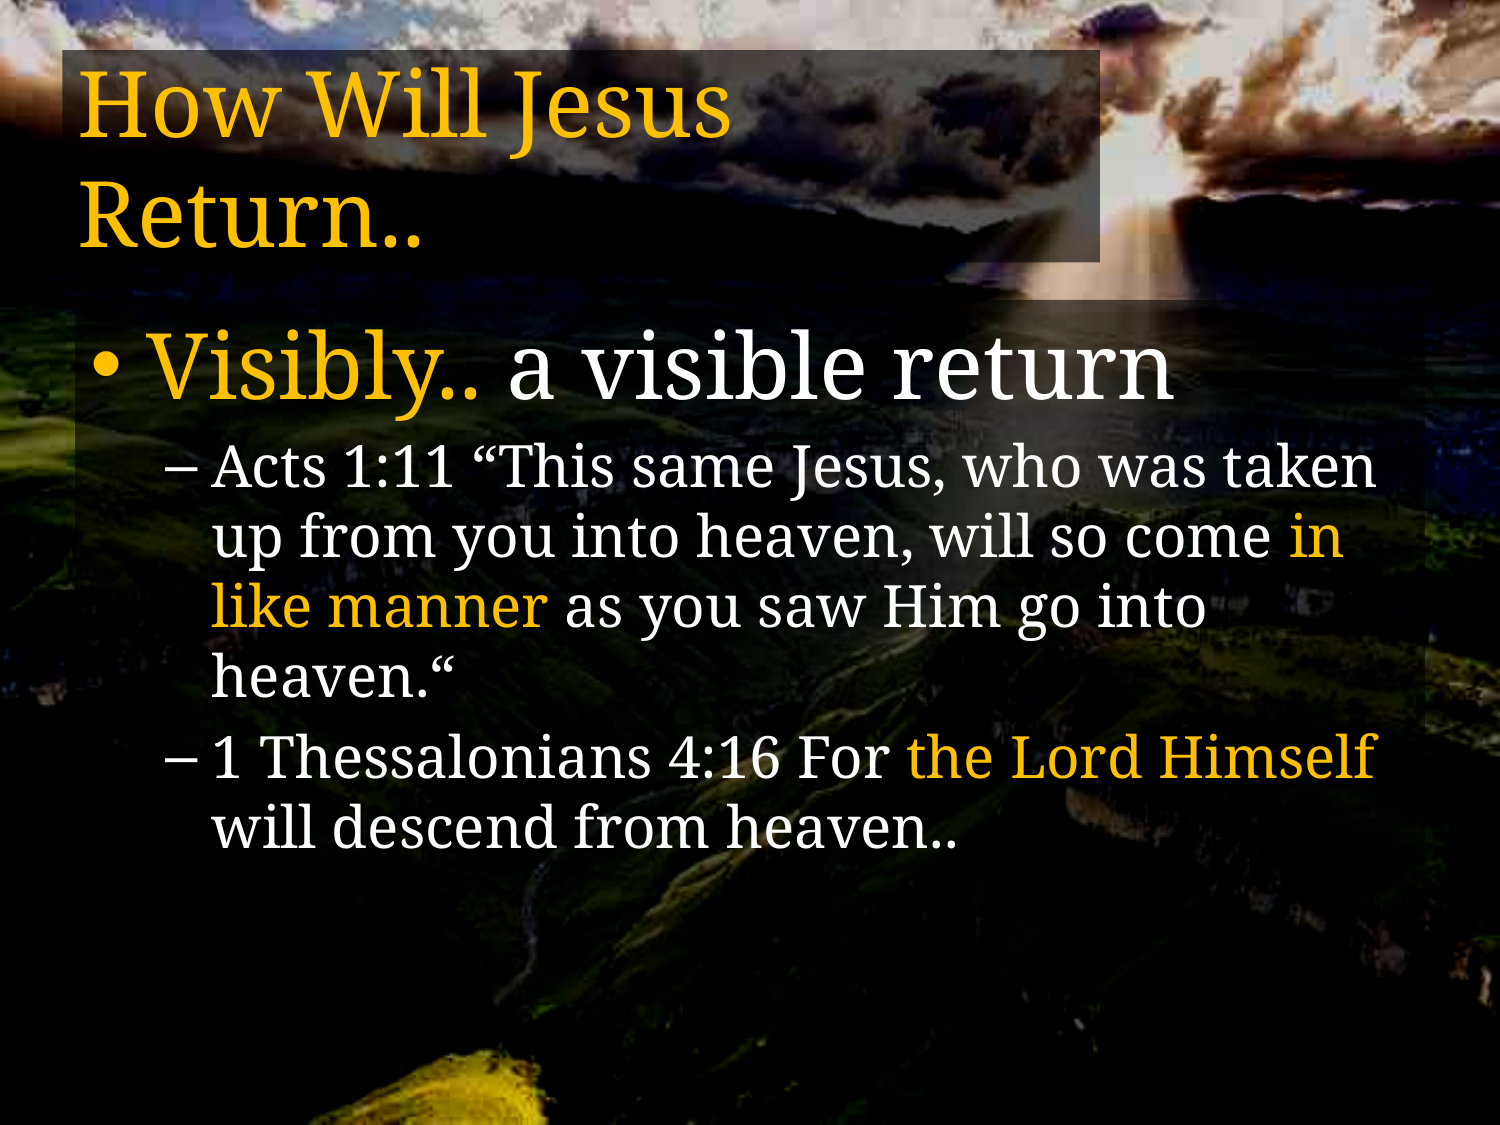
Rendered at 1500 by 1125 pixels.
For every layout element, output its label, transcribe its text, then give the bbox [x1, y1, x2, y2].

title How Will Jesus Return.. [62, 50, 1100, 263]
list Visibly.. a visible return Acts 1:11 “This same Jesus, who was taken up from you into heaven, will so come in like manner as you saw Him go into heaven.“ 1 Thessalonians 4:16 For the Lord Himself will descend from heaven.. [75, 299, 1425, 1005]
